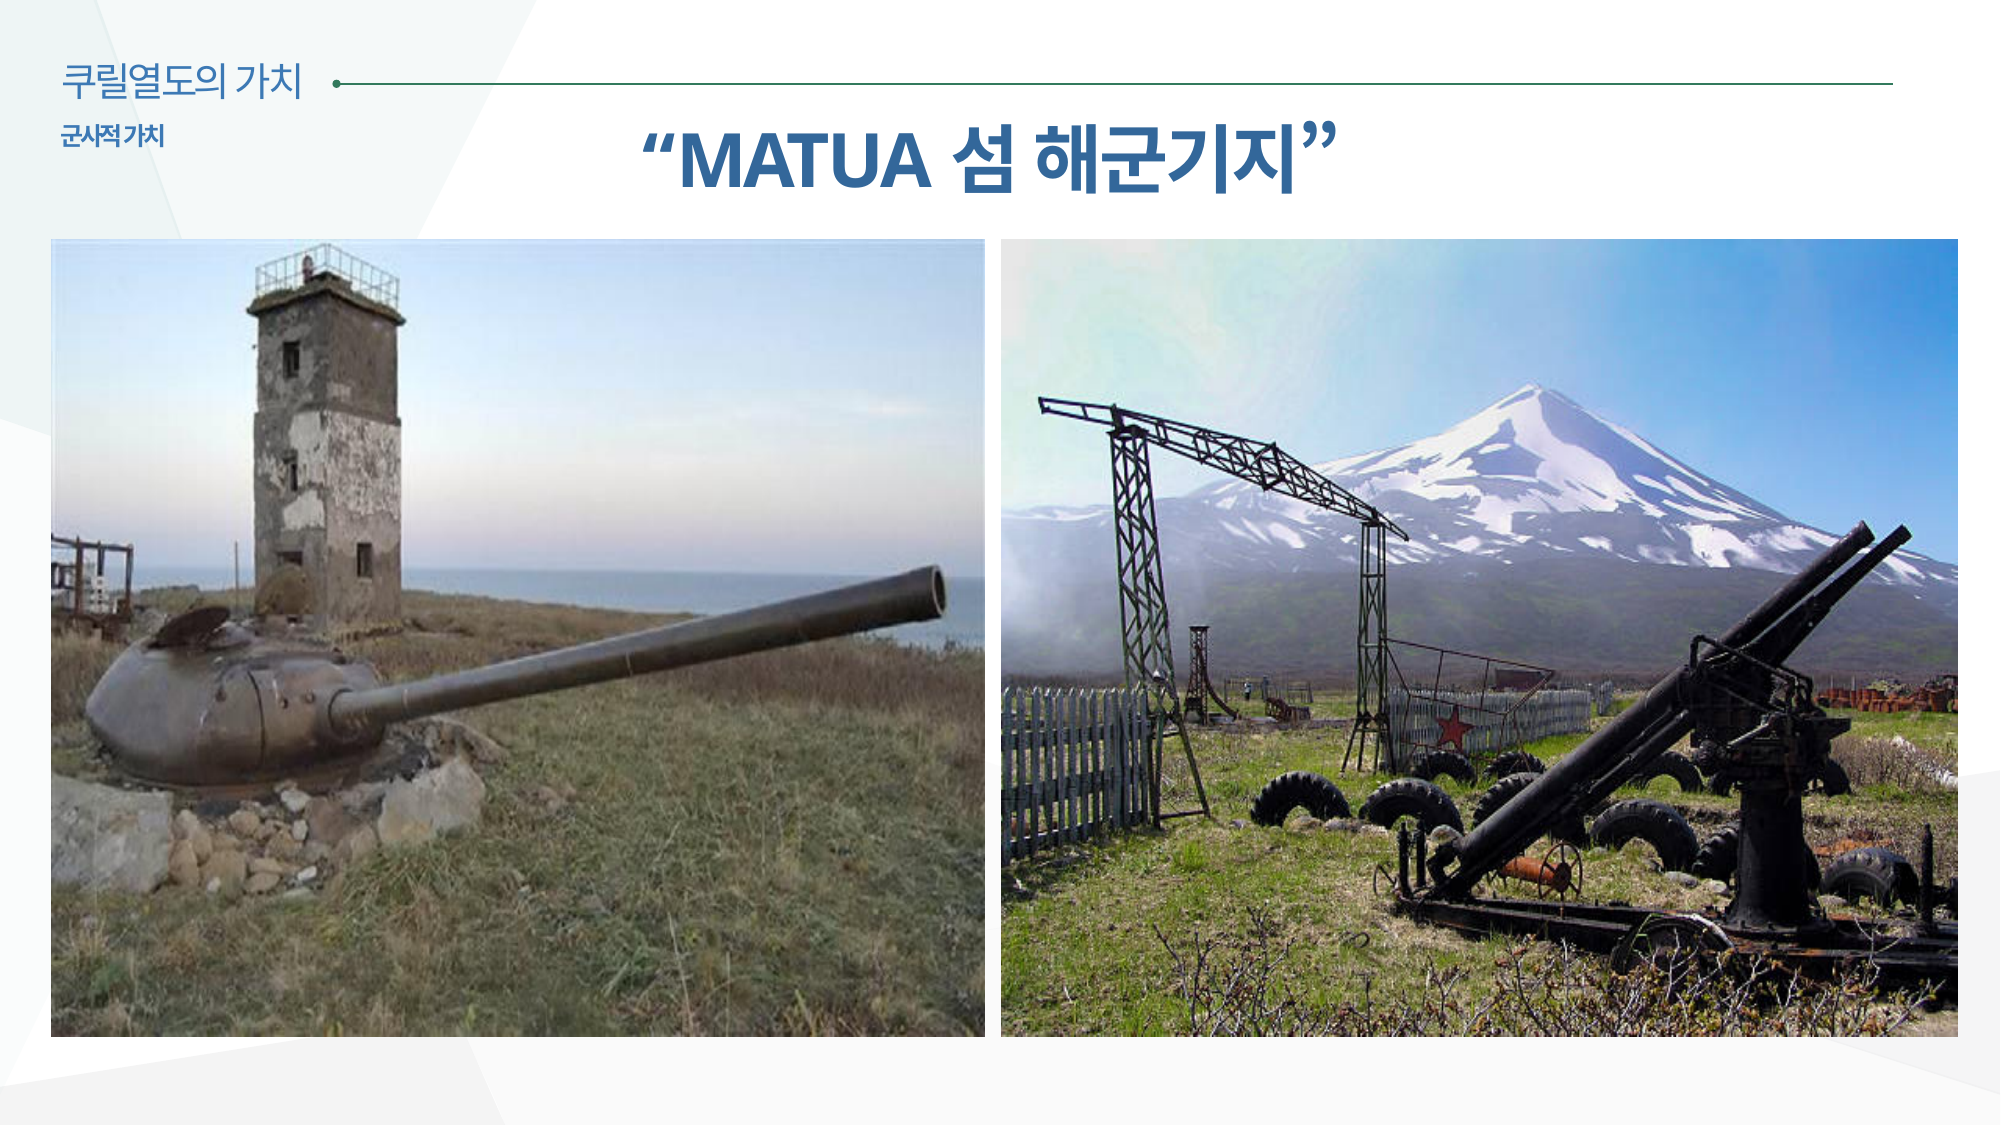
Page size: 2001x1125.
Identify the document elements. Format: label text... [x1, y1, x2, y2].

text_box 군사적 가치 [29, 112, 198, 158]
text_box “MATUA섬 해군기지” [627, 105, 1375, 210]
text_box 쿠릴열도의 가치 [29, 49, 337, 112]
picture [51, 239, 985, 1037]
picture [1001, 239, 1958, 1037]
